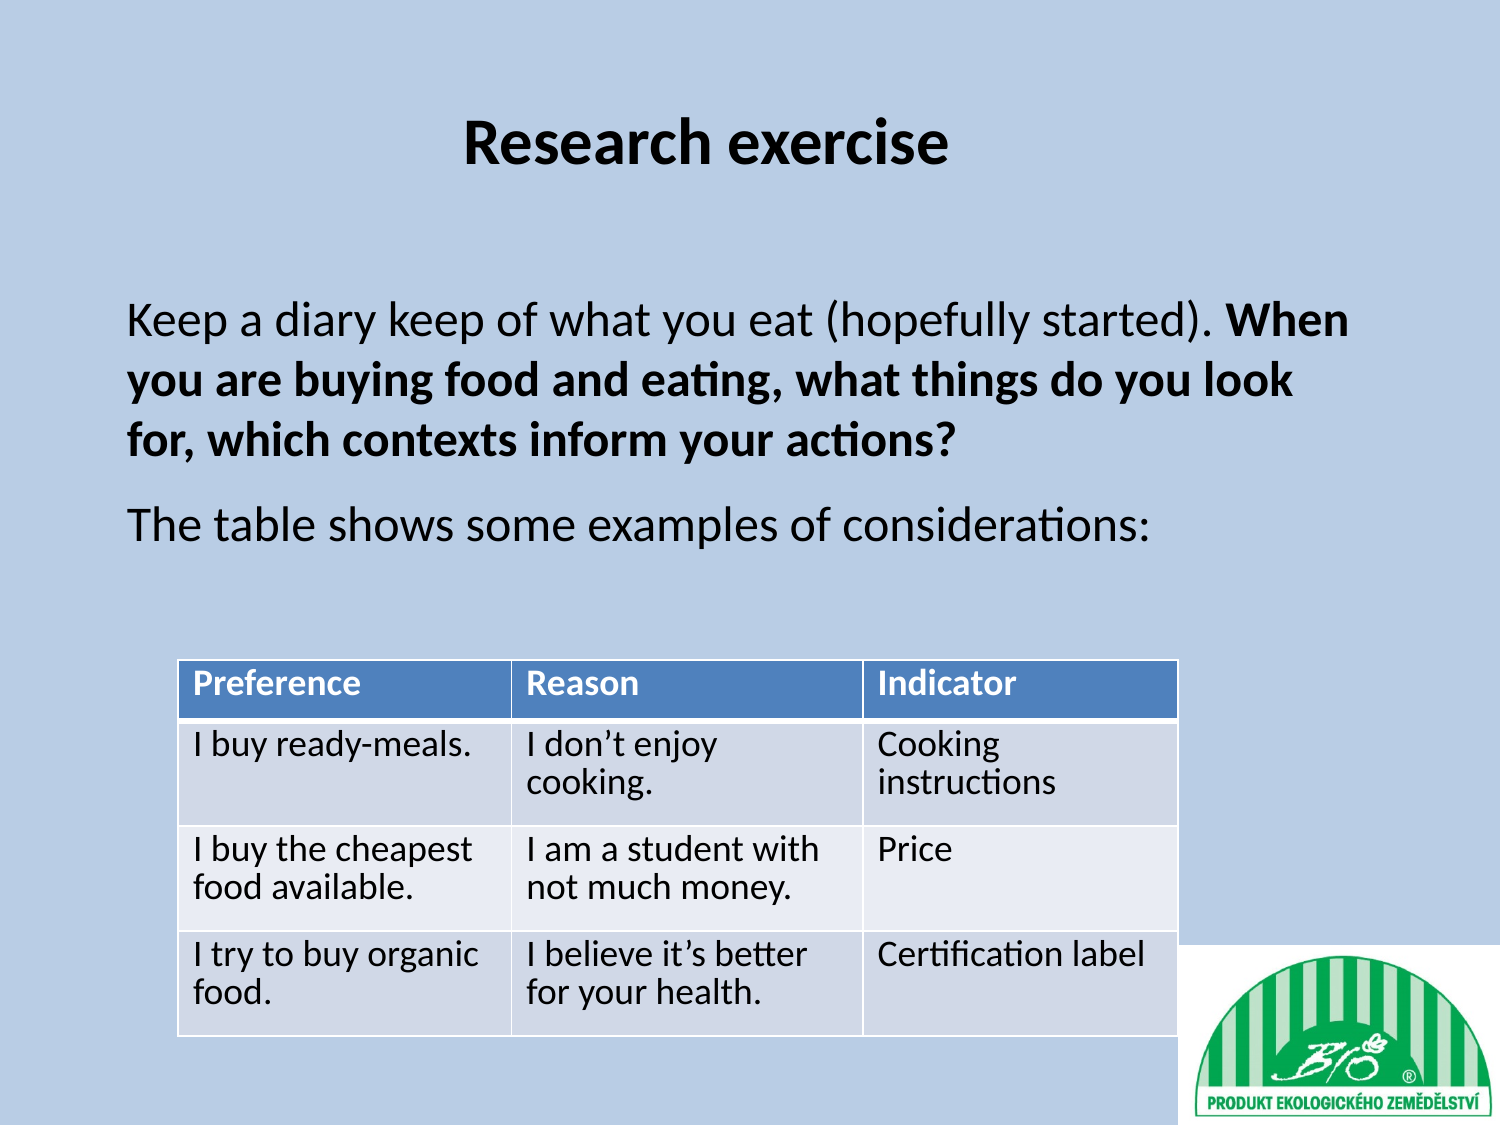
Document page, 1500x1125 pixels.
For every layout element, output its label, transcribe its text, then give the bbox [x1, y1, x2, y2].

text_box Keep a diary keep of what you eat (hopefully started). When you are buying food and eating, what things do you look for, which contexts inform your actions? The table shows some examples of considerations: [112, 278, 1388, 559]
table_cell Price [864, 827, 1177, 930]
table_cell I am a student with not much money. [512, 827, 862, 930]
table_cell I buy the cheapest food available. [179, 827, 511, 930]
table_cell I believe it’s better for your health. [512, 932, 862, 1035]
picture [1177, 945, 1500, 1125]
table_cell I try to buy organic food. [179, 932, 511, 1035]
table_header Reason [512, 661, 862, 718]
table_cell I don’t enjoy cooking. [512, 724, 862, 825]
table_cell Certification label [864, 932, 1177, 1035]
text_box Research exercise [253, 90, 1176, 245]
table_header Preference [179, 661, 511, 718]
table_header Indicator [864, 661, 1177, 718]
table_cell I buy ready-meals. [179, 724, 511, 825]
table_cell Cooking instructions [864, 724, 1177, 825]
